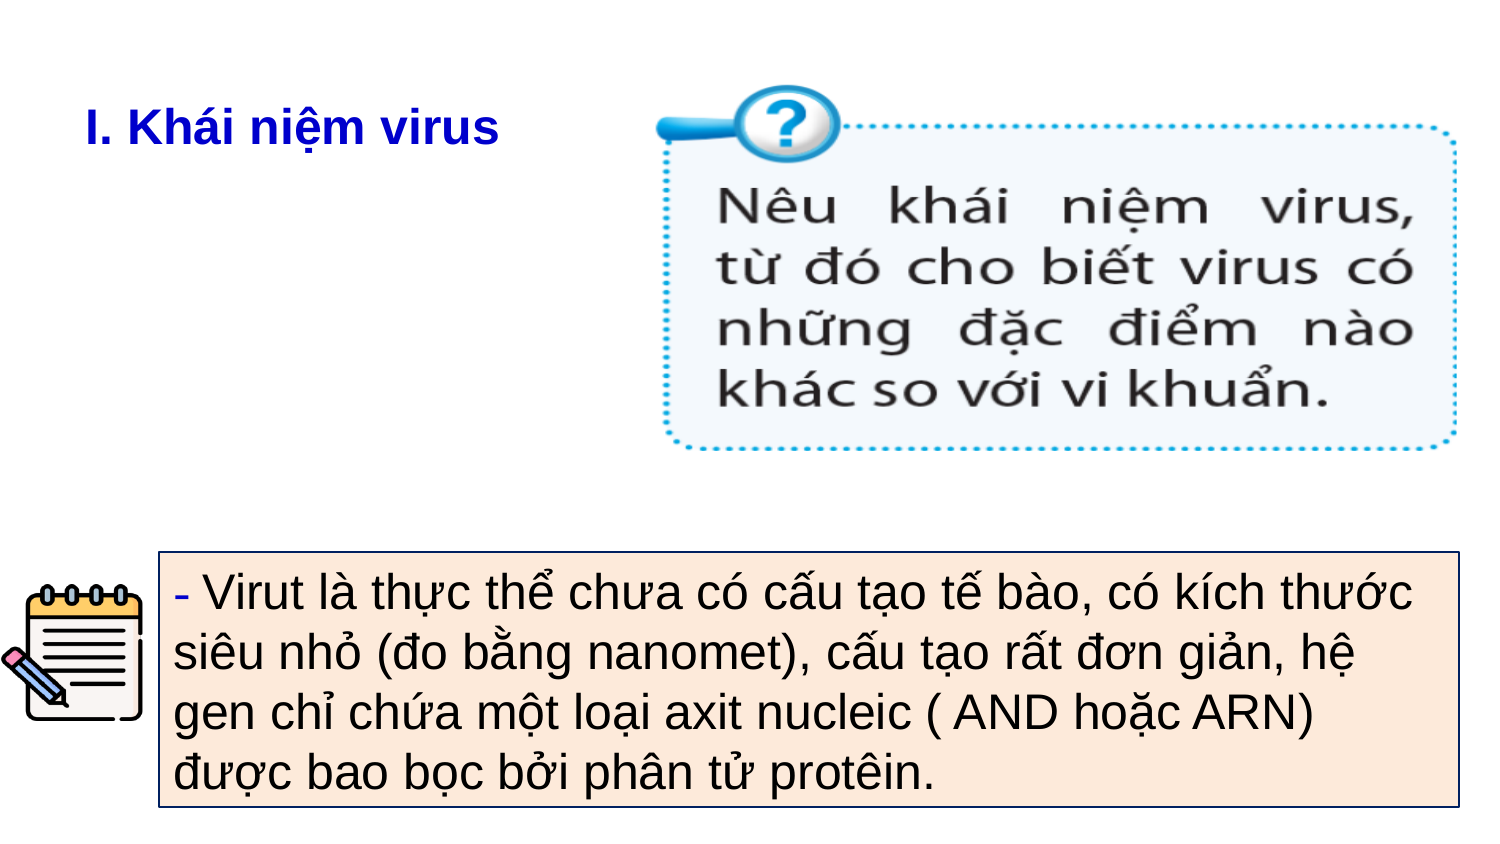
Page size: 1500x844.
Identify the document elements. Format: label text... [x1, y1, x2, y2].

text_box I. Khái niệm virus [71, 87, 649, 163]
picture [653, 84, 1457, 452]
picture [0, 584, 147, 721]
text_box - Virut là thực thể chưa có cấu tạo tế bào, có kích thước siêu nhỏ (đo bằng nanomet), cấu tạo rất đơn giản, hệ gen chỉ chứa một loại axit nucleic ( AND hoặc ARN) được bao bọc bởi phân tử protêin. [158, 551, 1459, 807]
